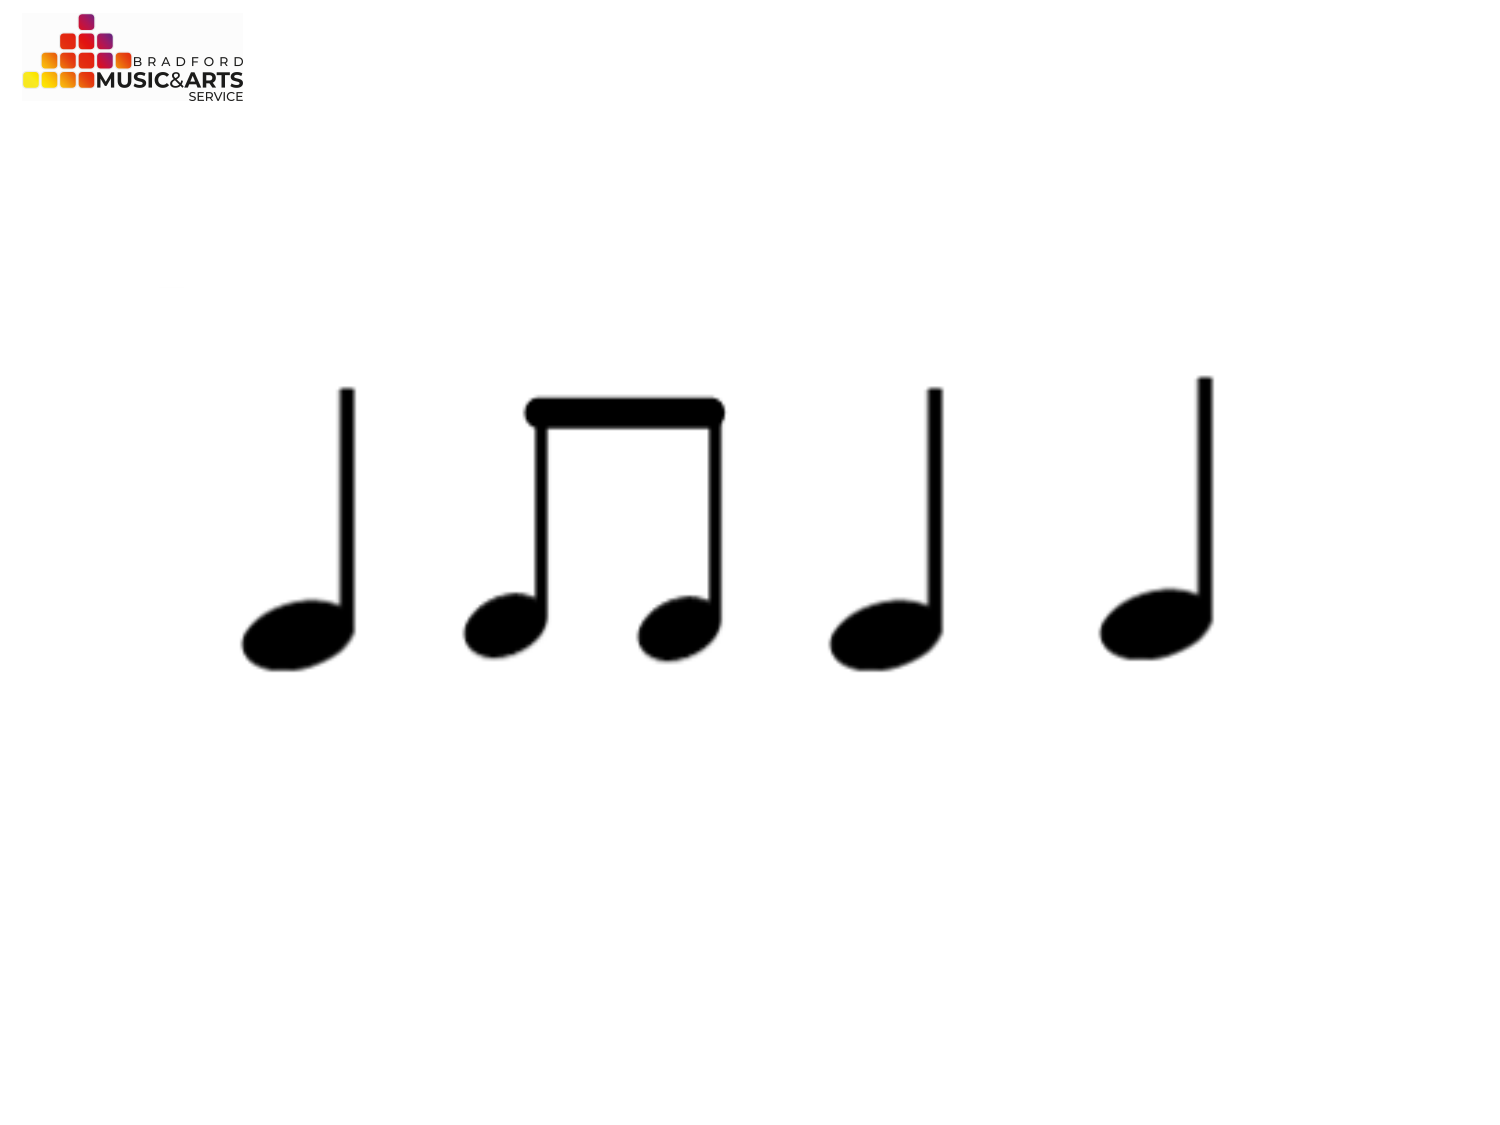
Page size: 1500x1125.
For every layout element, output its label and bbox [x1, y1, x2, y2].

picture [22, 13, 243, 101]
text_box [159, 196, 1269, 825]
